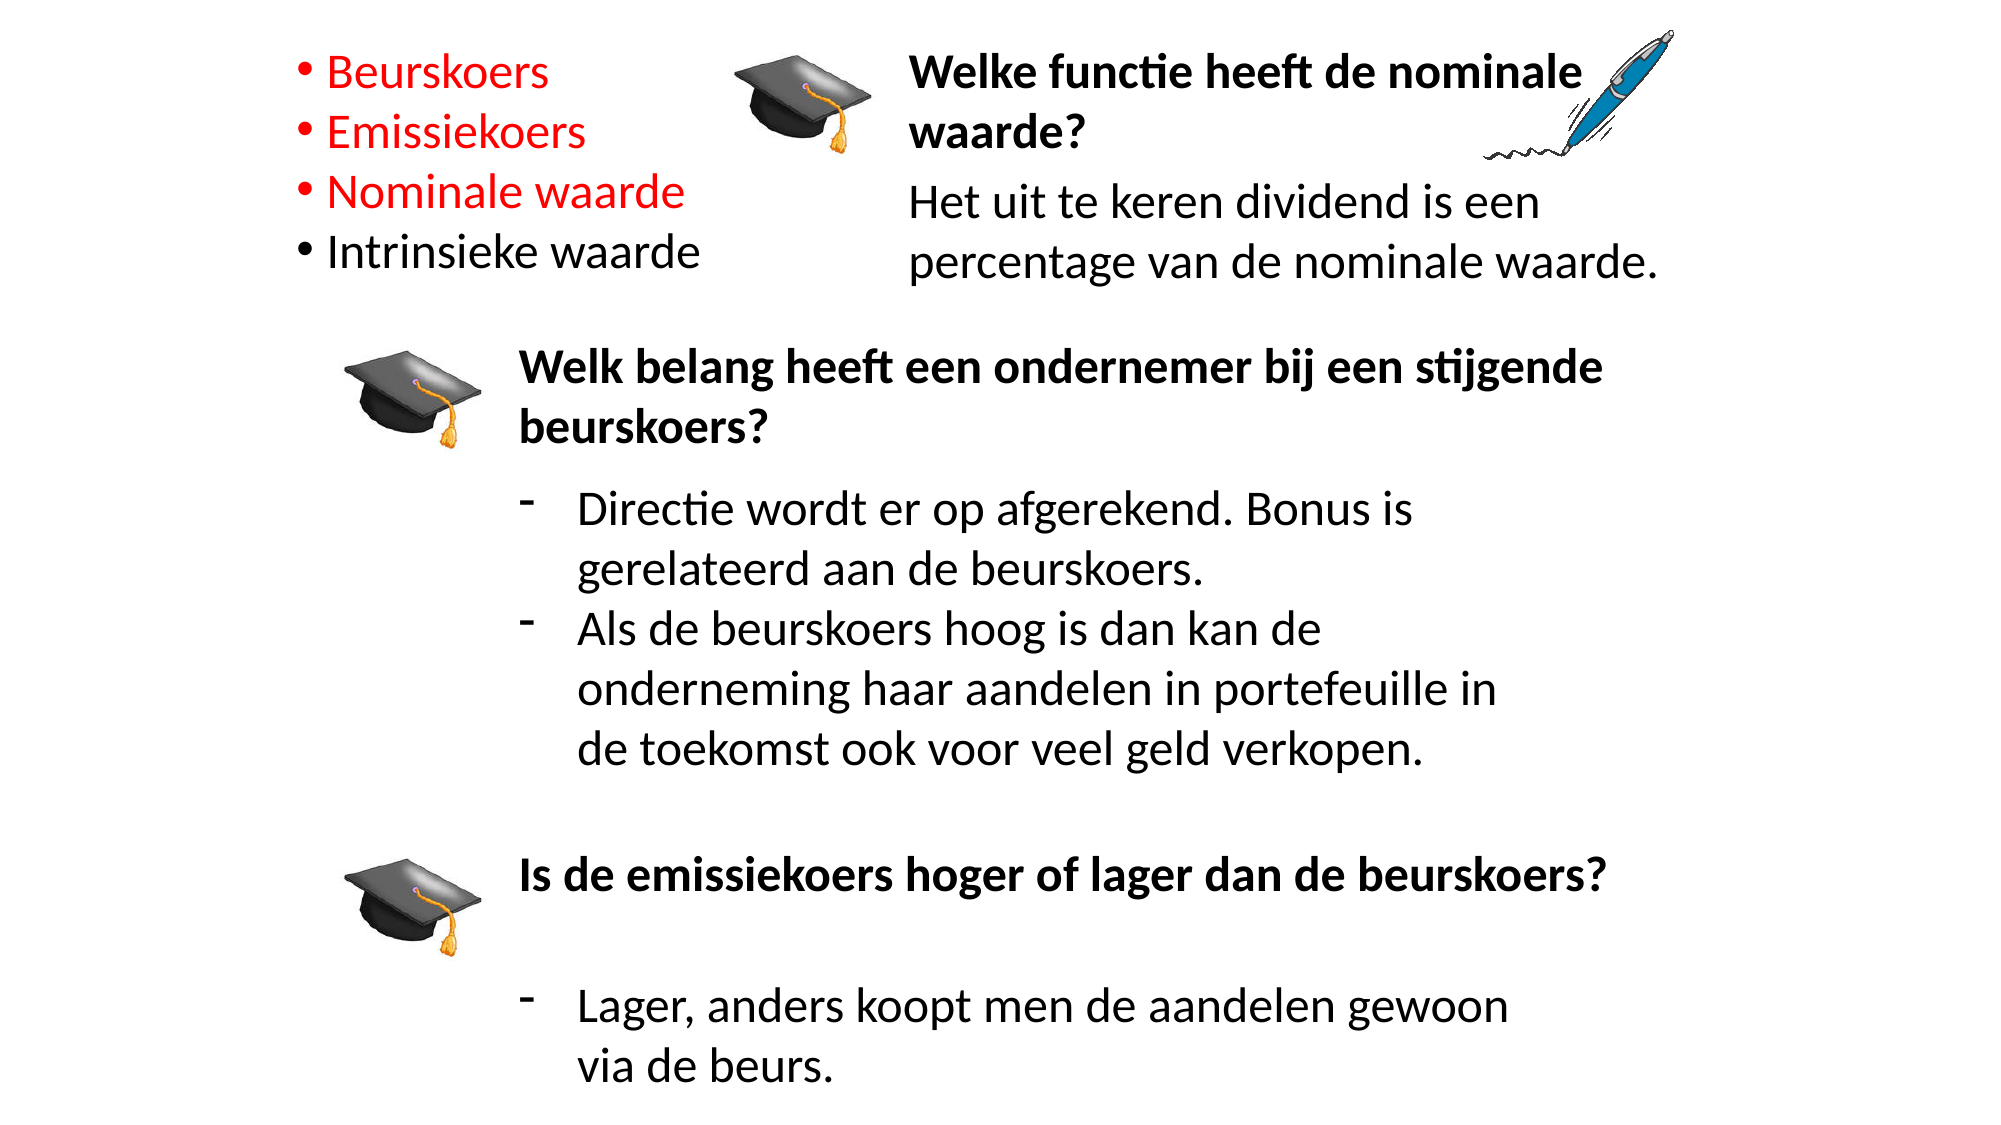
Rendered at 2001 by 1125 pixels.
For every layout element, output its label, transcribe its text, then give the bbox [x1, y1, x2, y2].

picture [728, 30, 879, 165]
picture [1483, 30, 1674, 160]
text_box Het uit te keren dividend is een percentage van de nominale waarde. [893, 160, 1750, 296]
text_box Beurskoers Emissiekoers Nominale waarde Intrinsieke waarde [281, 30, 717, 286]
picture [338, 834, 489, 968]
text_box Directie wordt er op afgerekend. Bonus is gerelateerd aan de beurskoers. Als de beurskoers hoog is dan kan de onderneming haar aandelen in portefeuille in de toekomst ook voor veel geld verkopen. [503, 467, 1544, 783]
picture [338, 326, 489, 460]
text_box Is de emissiekoers hoger of lager dan de beurskoers? [503, 834, 1626, 909]
text_box Welke functie heeft de nominale waarde? [893, 30, 1483, 160]
text_box Welk belang heeft een ondernemer bij een stijgende beurskoers? [503, 326, 1626, 461]
text_box Lager, anders koopt men de aandelen gewoon via de beurs. [503, 965, 1544, 1100]
